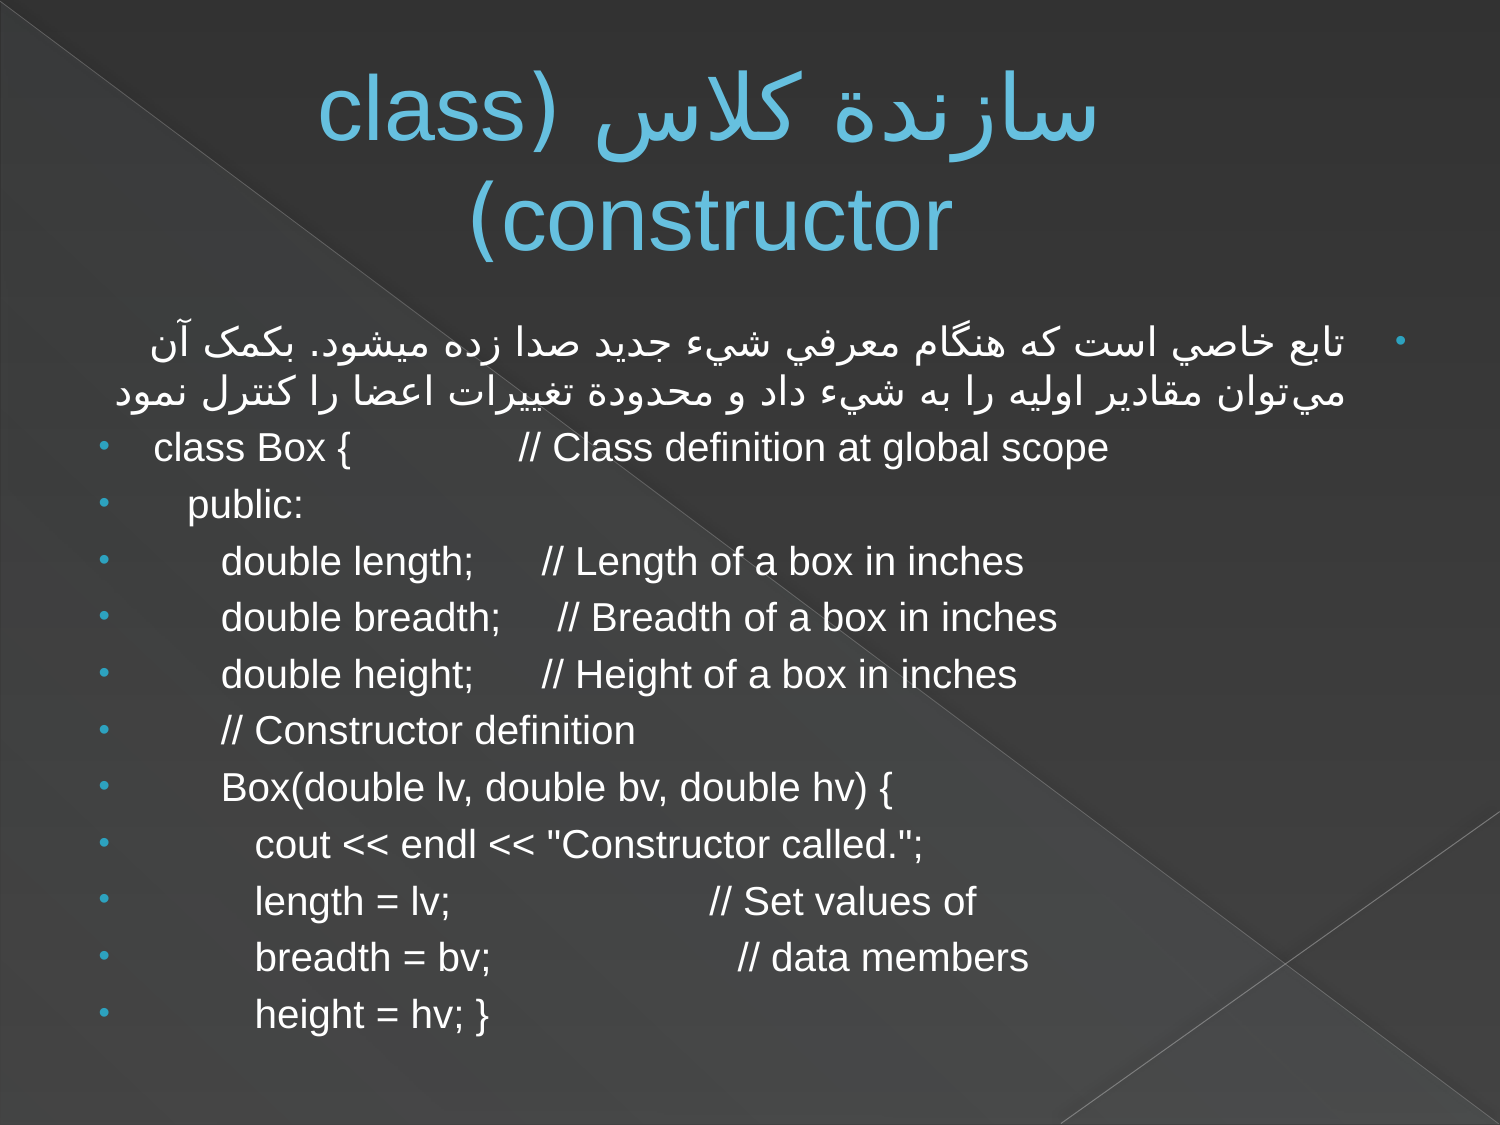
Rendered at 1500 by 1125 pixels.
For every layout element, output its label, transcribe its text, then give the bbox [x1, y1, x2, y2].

title سازندة کلاس (class constructor) [75, 43, 1425, 274]
list تابع خاصي است که هنگام معرفي شيء جديد صدا زده ميشود. بکمک آن مي‌توان مقادير اوليه را به شيء داد و محدودة تغييرات اعضا را کنترل نمود class Box { // Class definition at global scope public: double length; // Length of a box in inches double breadth; // Breadth of a box in inches double height; // Height of a box in inches // Constructor definition Box(double lv, double bv, double hv) { cout << endl << "Constructor called."; length = lv; // Set values of breadth = bv; // data members height = hv; } [75, 308, 1425, 1059]
